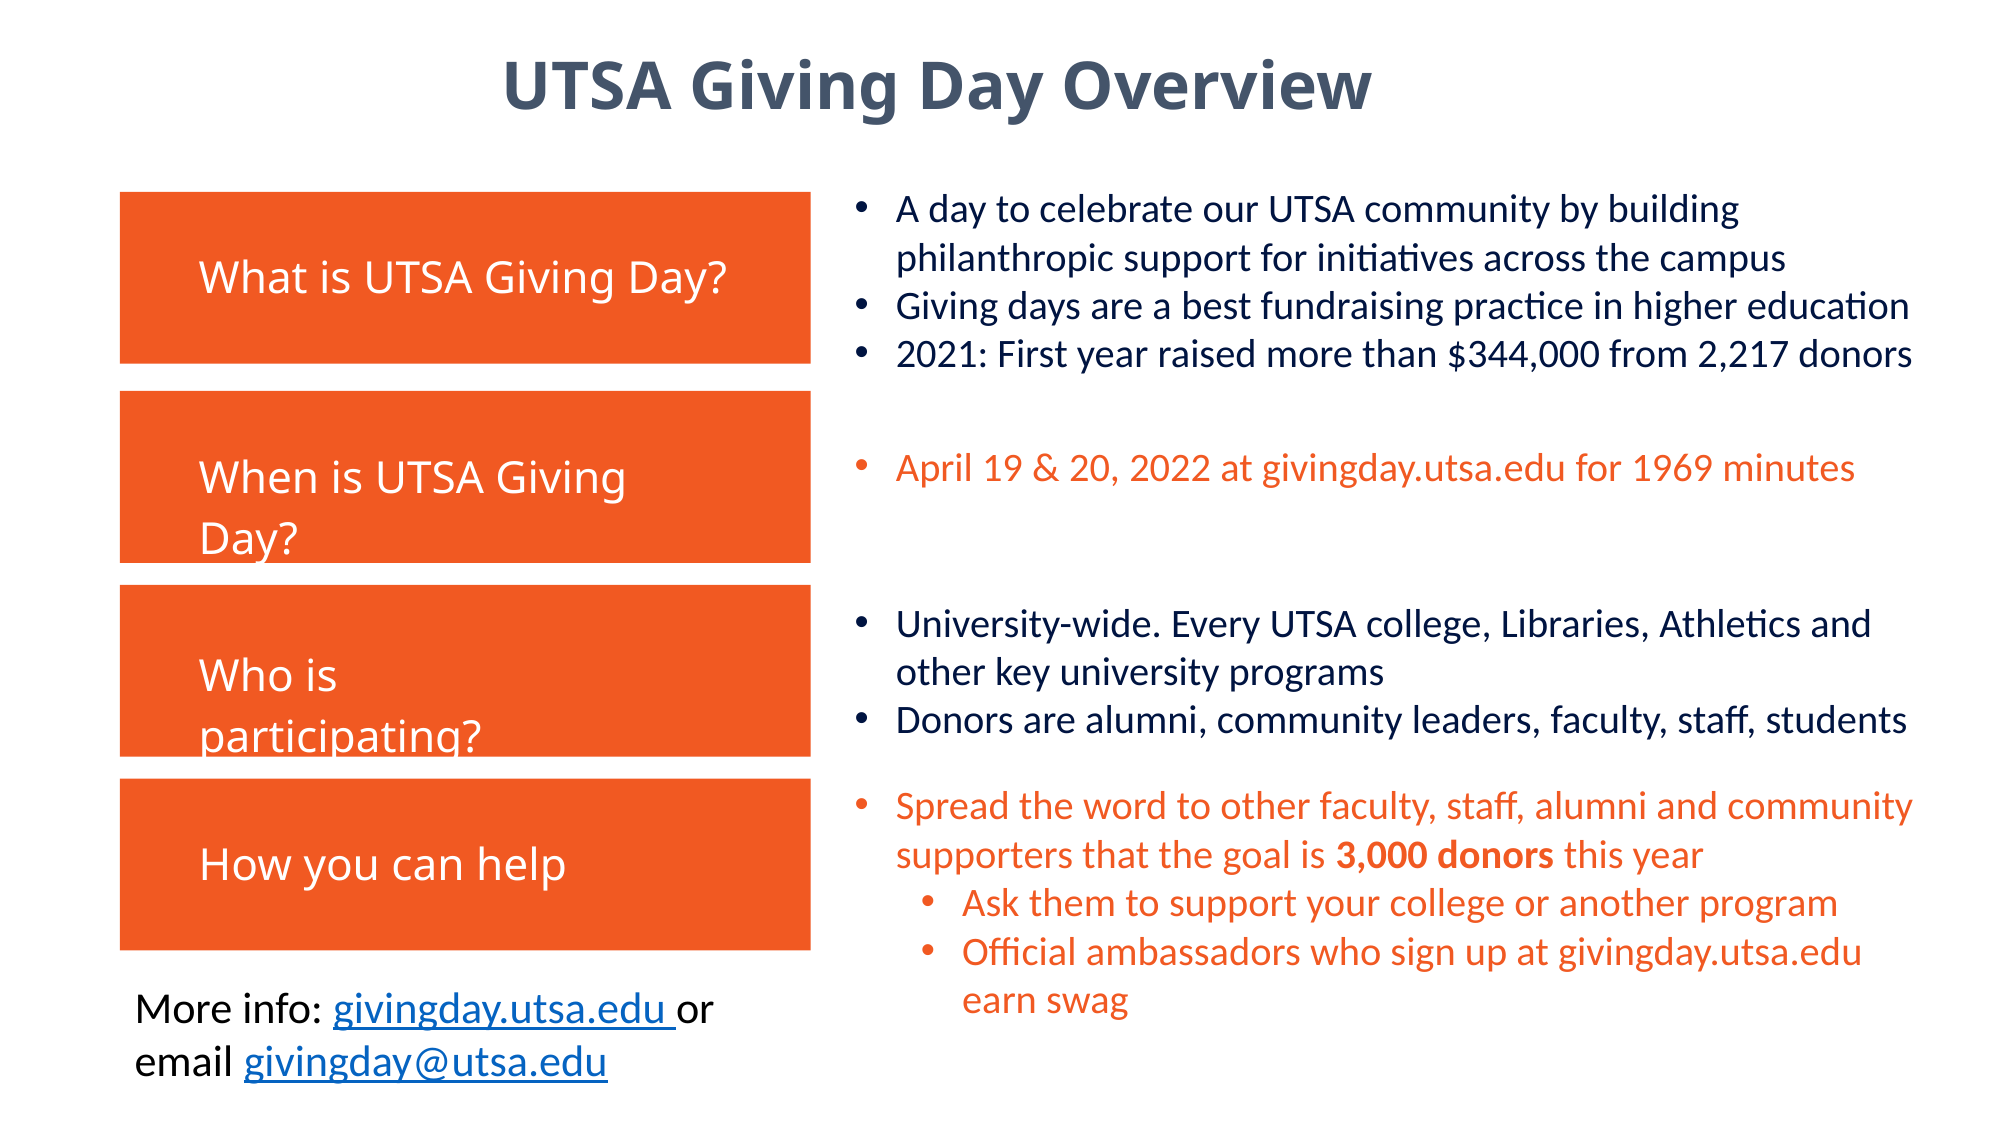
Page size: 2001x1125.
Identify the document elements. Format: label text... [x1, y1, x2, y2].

text_box UTSA Giving Day Overview [501, 51, 1498, 124]
text_box More info: givingday.utsa.edu or email givingday@utsa.edu [119, 972, 811, 1094]
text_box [119, 390, 811, 563]
text_box Spread the word to other faculty, staff, alumni and community supporters that the goal is 3,000 donors this year Ask them to support your college or another program Official ambassadors who sign up at givingday.utsa.edu earn swag [839, 772, 1958, 1030]
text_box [119, 191, 811, 364]
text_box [119, 778, 811, 951]
text_box A day to celebrate our UTSA community by building philanthropic support for initiatives across the campus Giving days are a best fundraising practice in higher education 2021: First year raised more than $344,000 from 2,217 donors [839, 174, 1958, 432]
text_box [119, 584, 811, 757]
text_box University-wide. Every UTSA college, Libraries, Athletics and other key university programs Donors are alumni, community leaders, faculty, staff, students [839, 589, 1958, 750]
text_box April 19 & 20, 2022 at givingday.utsa.edu for 1969 minutes [839, 433, 1958, 497]
